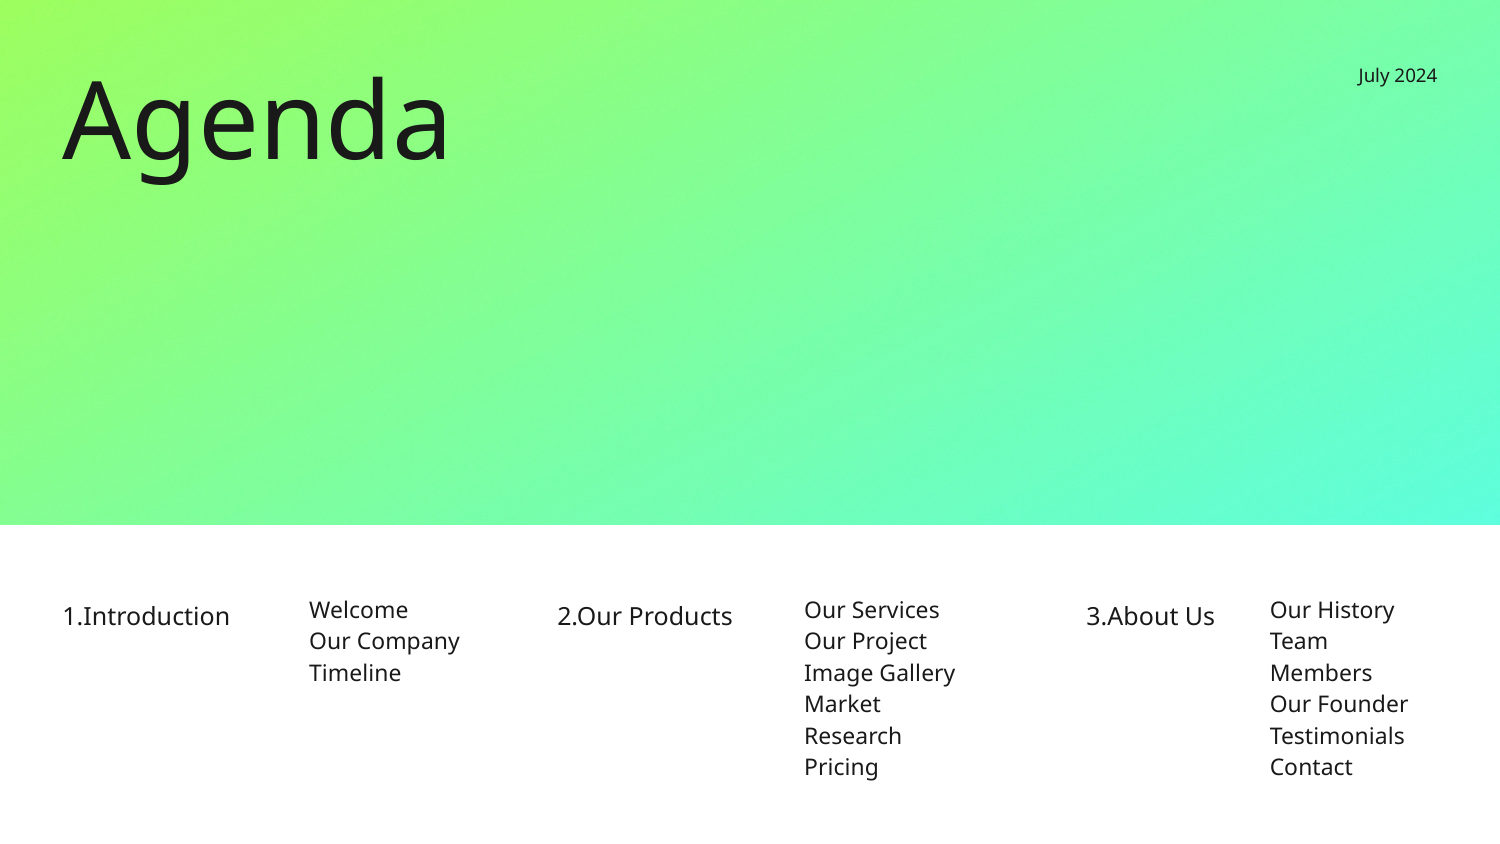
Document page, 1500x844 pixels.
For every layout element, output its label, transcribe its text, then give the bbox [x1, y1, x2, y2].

text_box Our Services Our Project Image Gallery Market Research Pricing [804, 591, 983, 781]
text_box Our History Team Members Our Founder Testimonials Contact [1269, 591, 1438, 781]
picture [0, 0, 1500, 525]
text_box 2.Our Products [557, 594, 778, 631]
text_box 3.About Us [1086, 594, 1252, 631]
text_box Welcome Our Company Timeline [309, 591, 461, 686]
text_box 1.Introduction [62, 594, 289, 631]
